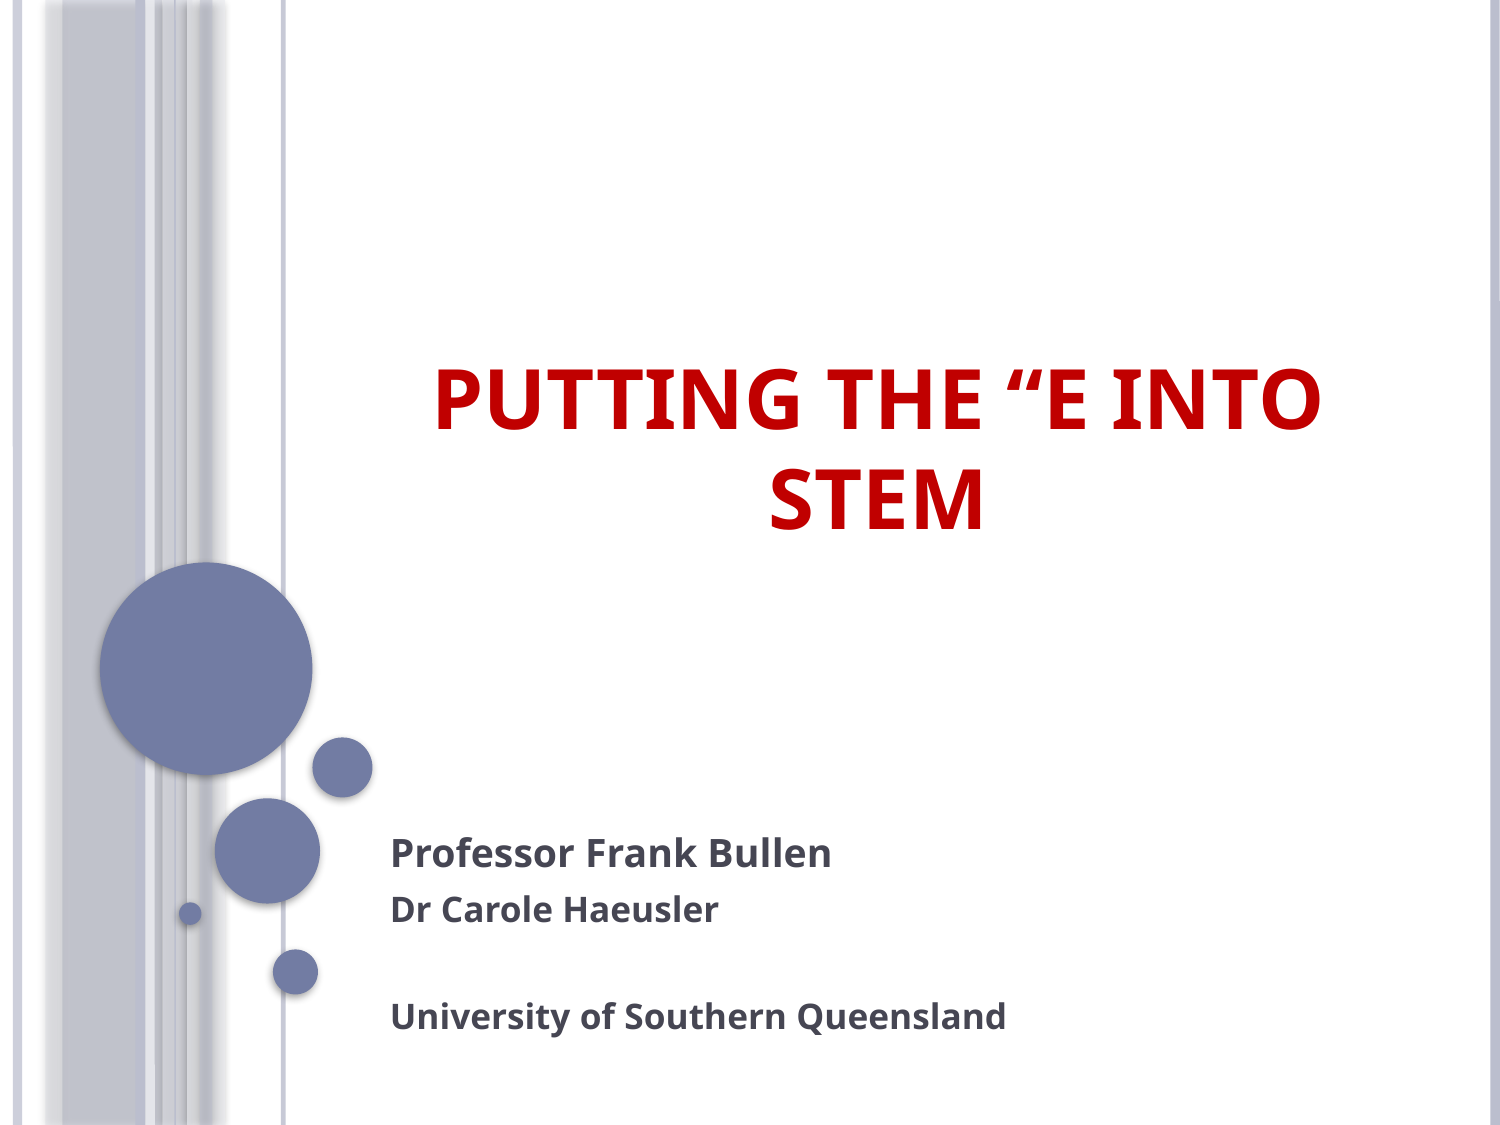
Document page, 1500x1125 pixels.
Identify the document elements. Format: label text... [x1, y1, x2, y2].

title Putting the “E into STEM [371, 290, 1385, 602]
subtitle Professor Frank Bullen Dr Carole Haeusler University of Southern Queensland [375, 820, 1388, 1046]
